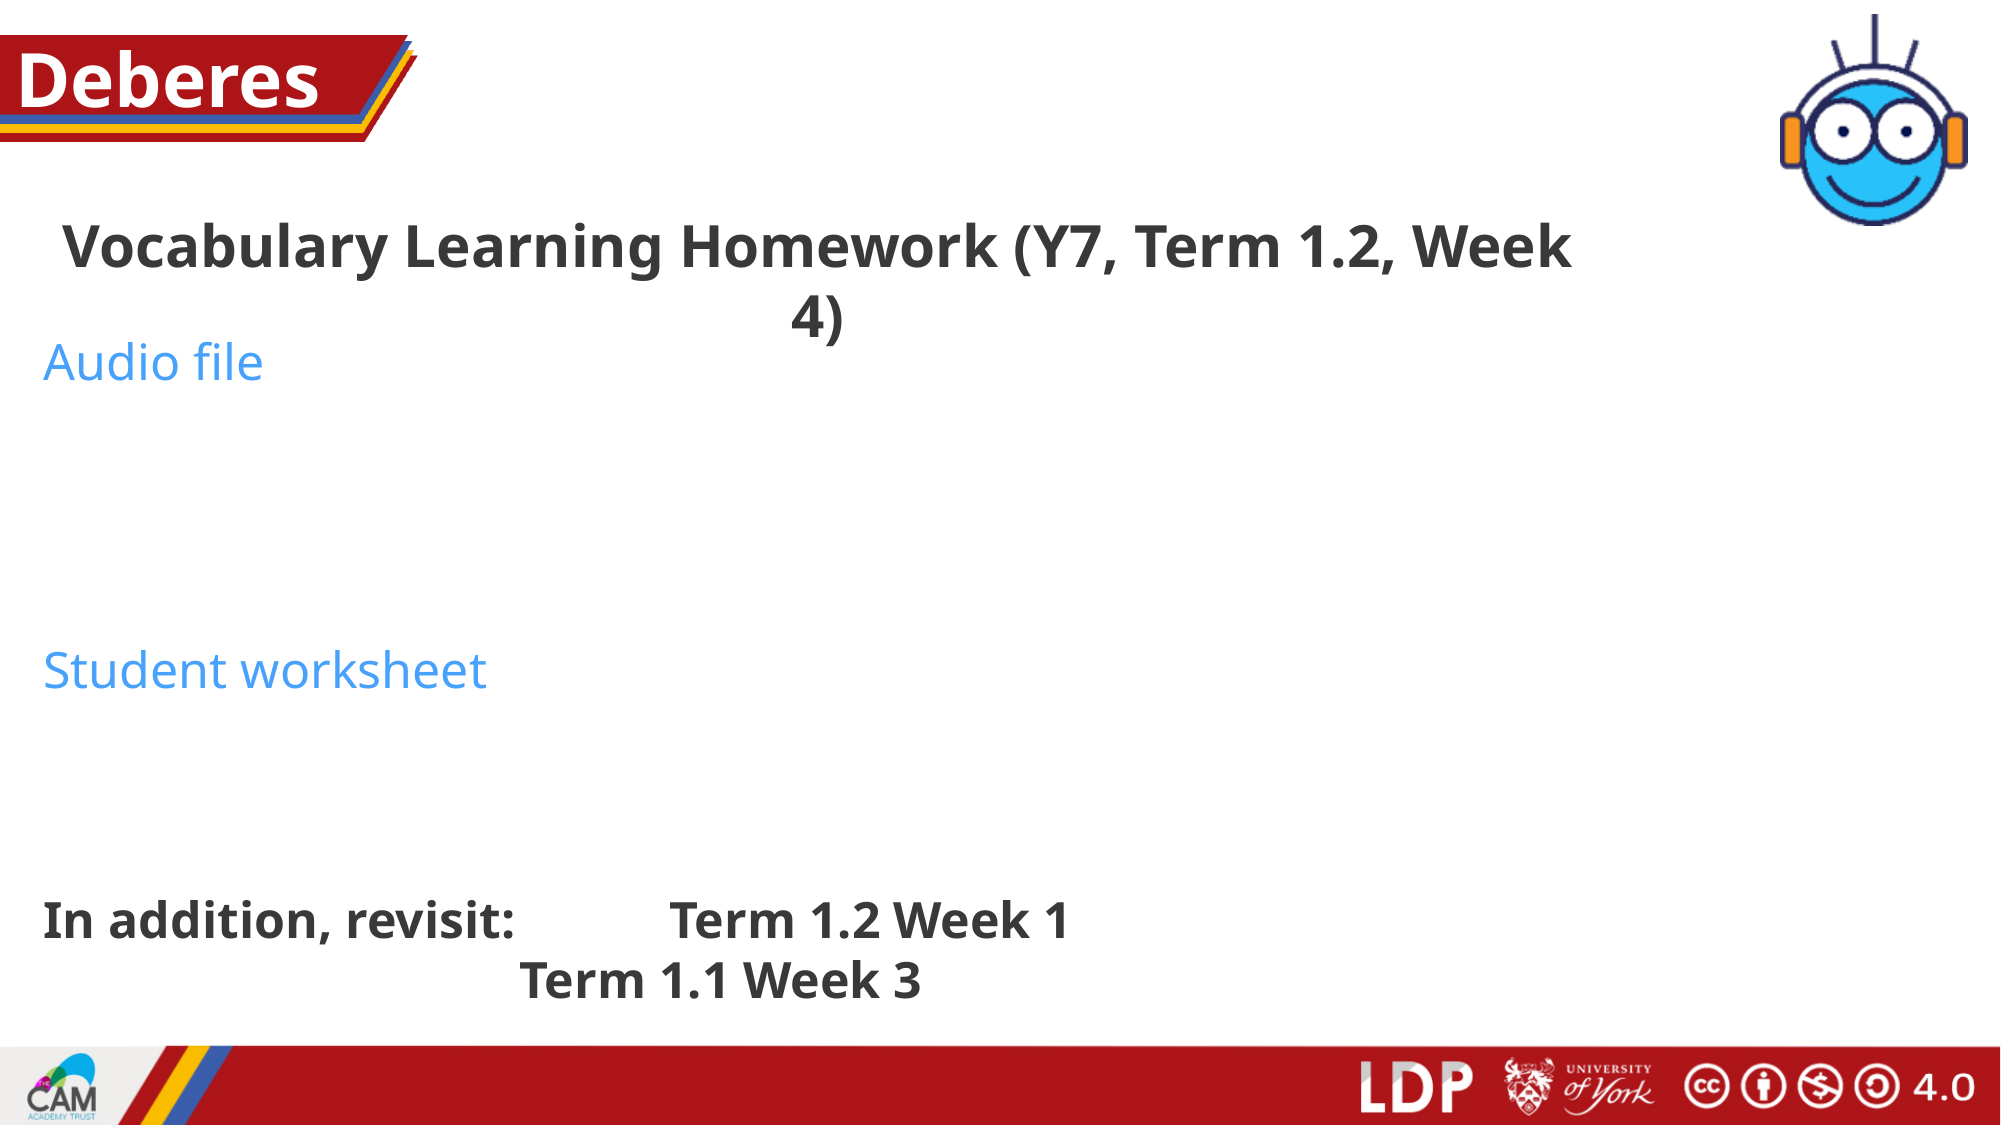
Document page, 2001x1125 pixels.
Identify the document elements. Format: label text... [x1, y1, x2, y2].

picture [0, 0, 2001, 1125]
text_box Vocabulary Learning Homework (Y7, Term 1.2, Week 4) [17, 201, 1618, 357]
text_box Audio file [28, 323, 1815, 407]
text_box In addition, revisit: Term 1.2 Week 1 Term 1.1 Week 3 [28, 881, 1845, 1017]
title Deberes [0, 35, 425, 142]
text_box Student worksheet [28, 631, 1845, 715]
